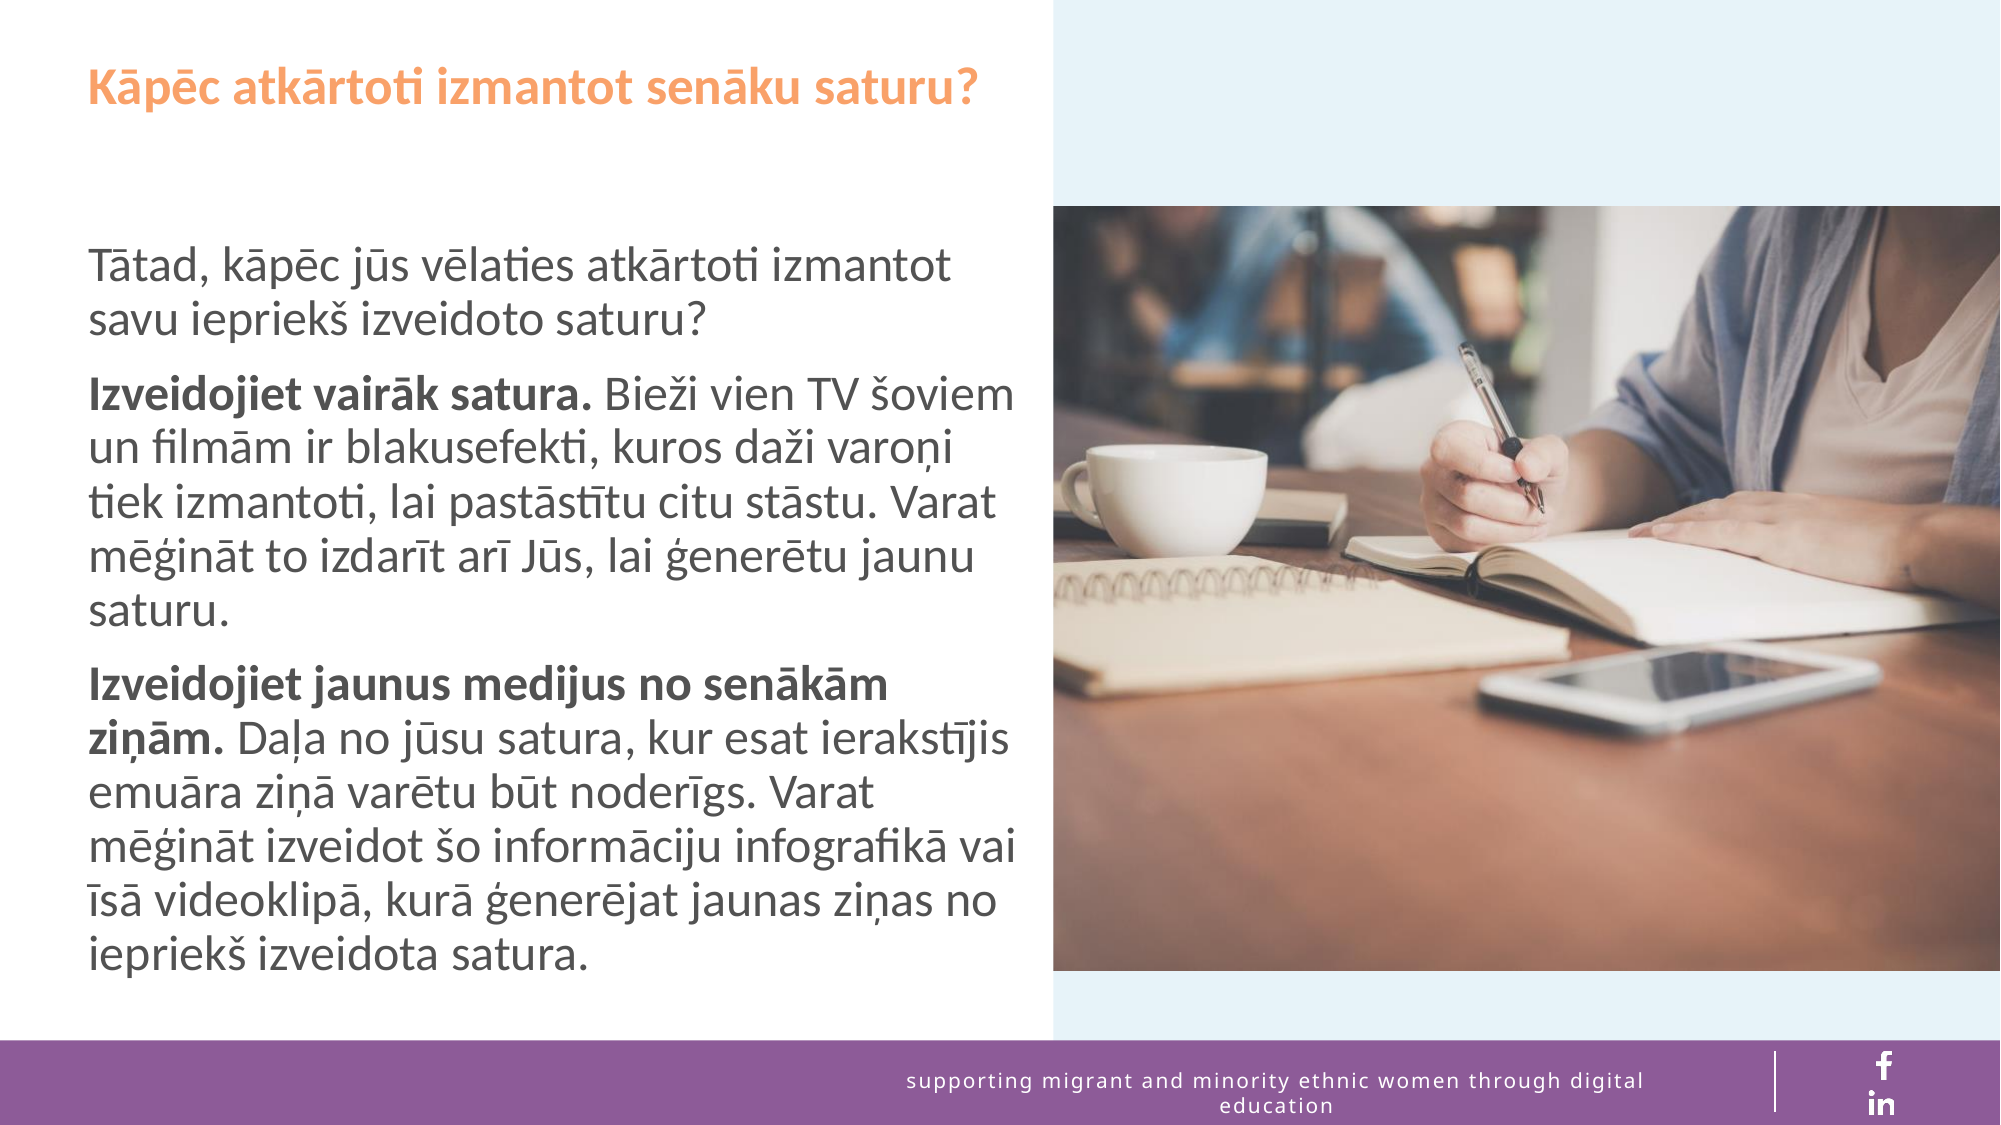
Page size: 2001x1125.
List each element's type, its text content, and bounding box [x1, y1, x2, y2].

list Tātad, kāpēc jūs vēlaties atkārtoti izmantot savu iepriekš izveidoto saturu? Izveidojiet vairāk satura. Bieži vien TV šoviem un filmām ir blakusefekti, kuros daži varoņi tiek izmantoti, lai pastāstītu citu stāstu. Varat mēģināt to izdarīt arī Jūs, lai ģenerētu jaunu saturu. Izveidojiet jaunus medijus no senākām ziņām. Daļa no jūsu satura, kur esat ierakstījis emuāra ziņā varētu būt noderīgs. Varat mēģināt izveidot šo informāciju infografikā vai īsā videoklipā, kurā ģenerējat jaunas ziņas no iepriekš izveidota satura. [73, 230, 1035, 1075]
picture [1053, 206, 2000, 971]
list Kāpēc atkārtoti izmantot senāku saturu? [73, 50, 1000, 180]
